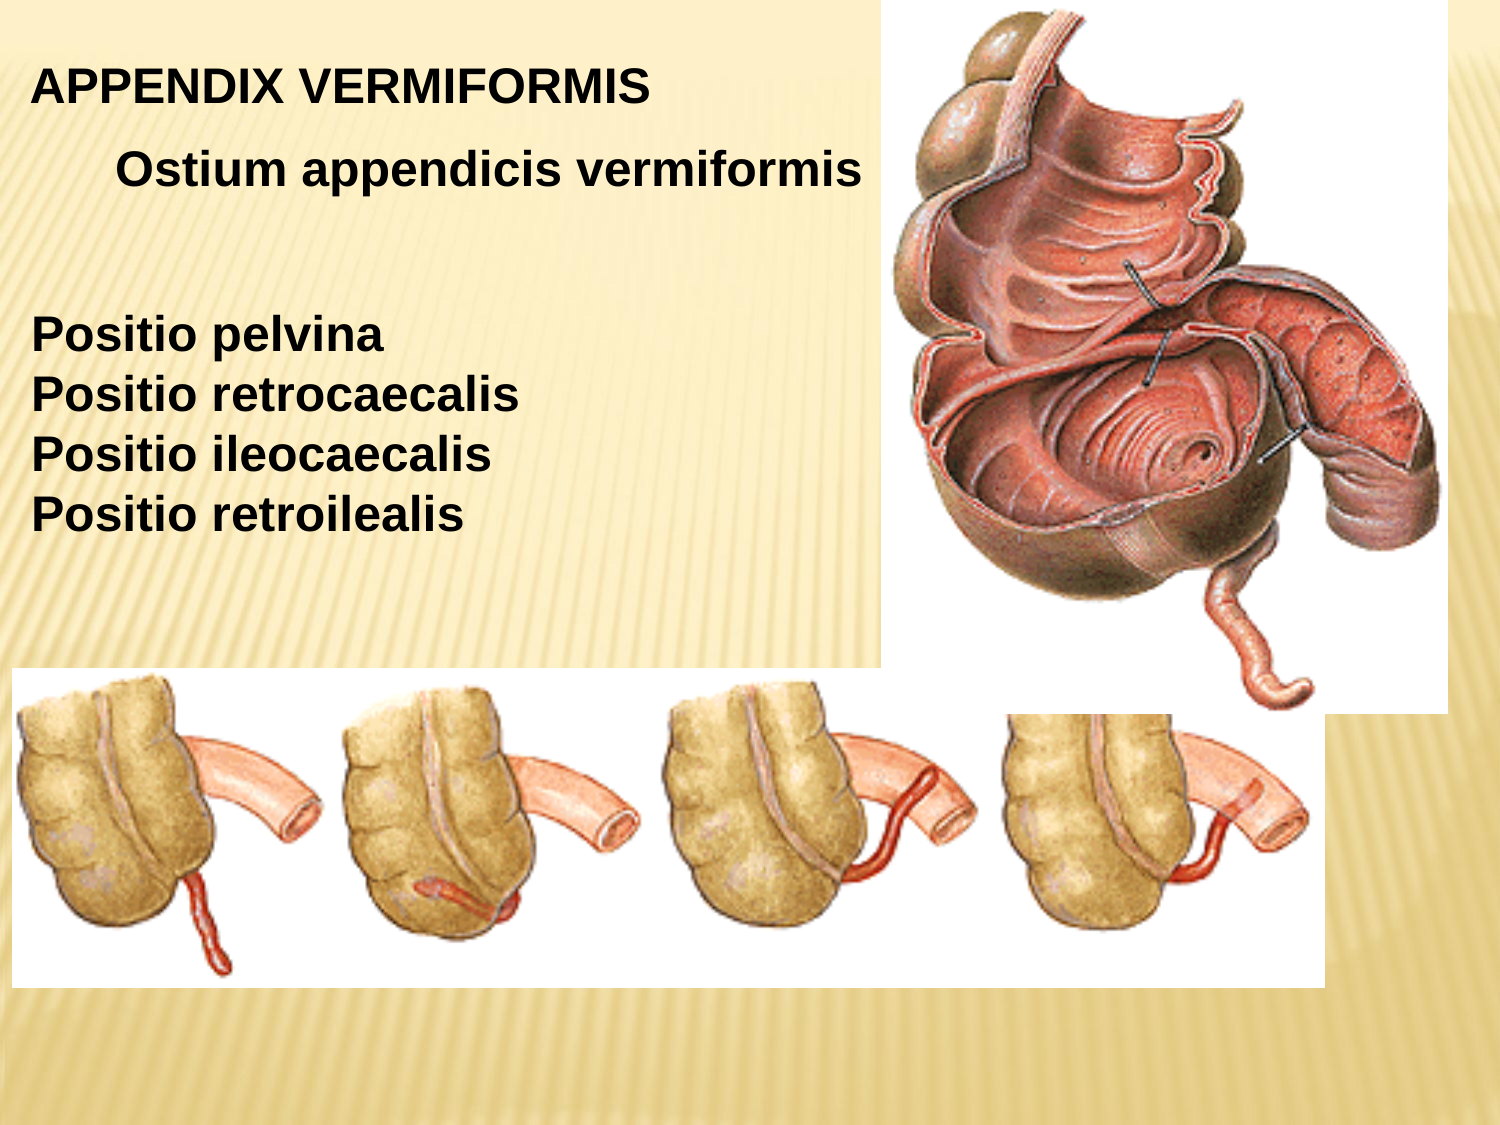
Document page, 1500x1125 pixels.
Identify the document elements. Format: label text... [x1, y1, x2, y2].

text_box Ostium appendicis vermiformis [100, 128, 871, 204]
text_box APPENDIX VERMIFORMIS [14, 45, 667, 122]
picture [0, 0, 1500, 1125]
text_box Positio pelvina Positio retrocaecalis Positio ileocaecalis Positio retroilealis [16, 293, 536, 550]
